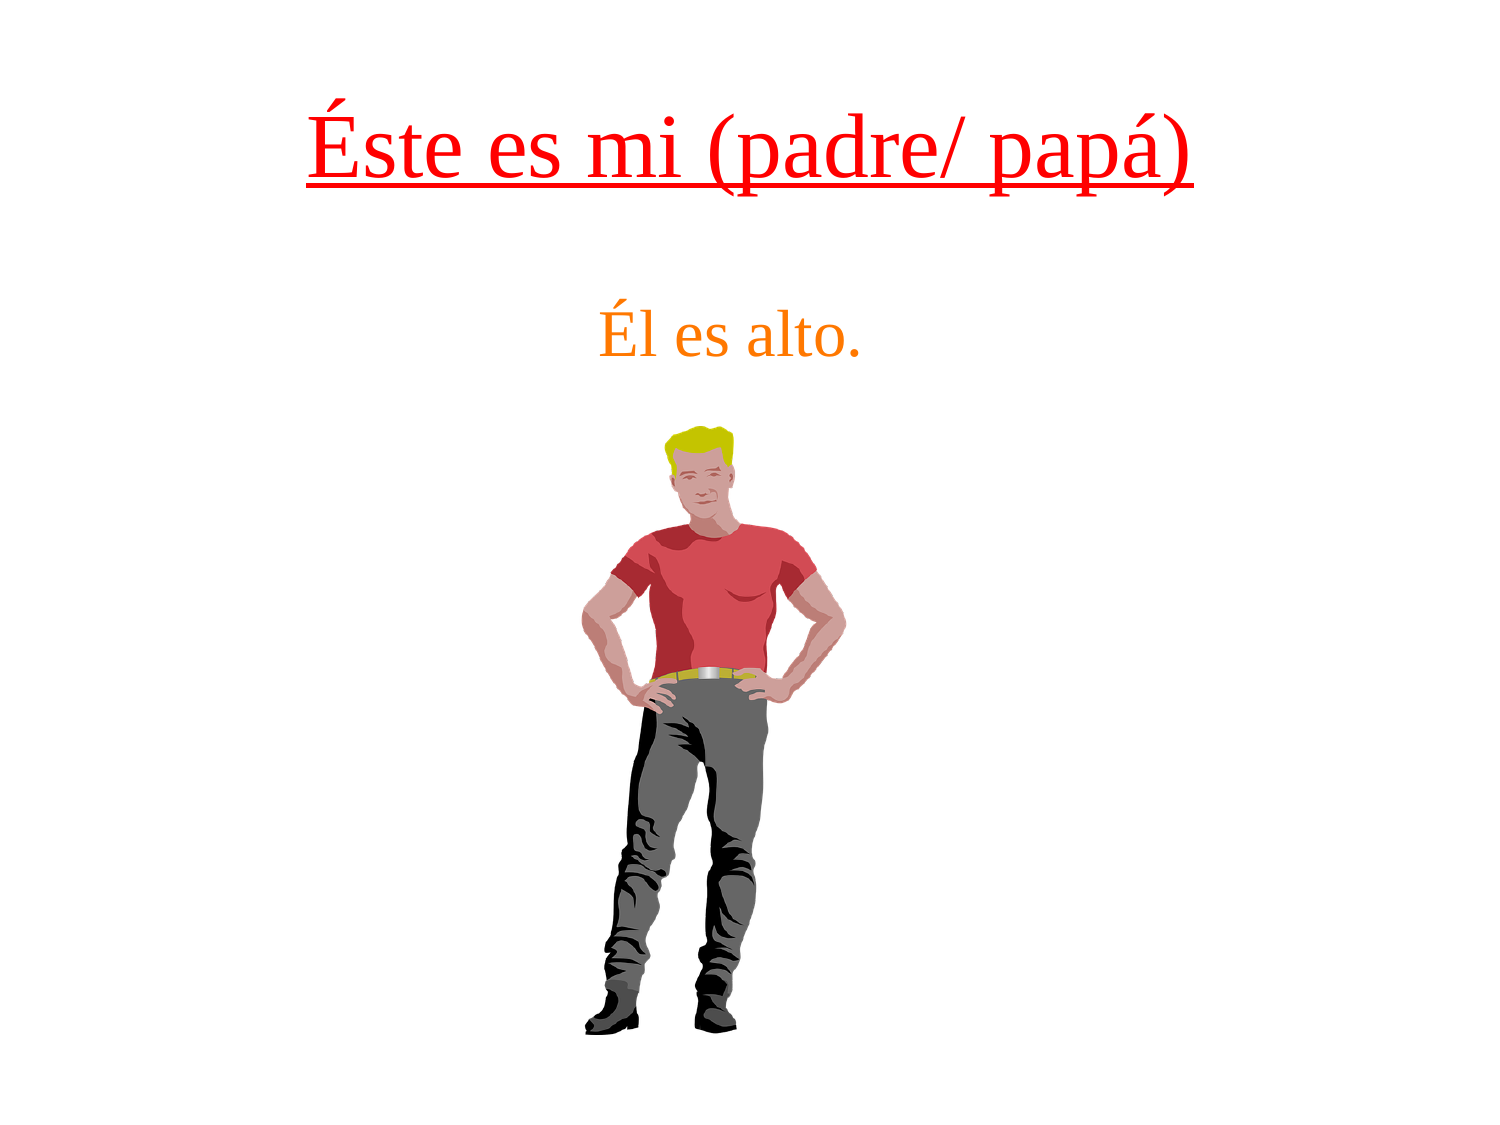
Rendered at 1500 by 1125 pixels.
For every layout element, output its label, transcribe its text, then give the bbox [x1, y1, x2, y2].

title Éste es mi (padre/ papá) [75, 45, 1425, 233]
list Él es alto. [75, 278, 1388, 1052]
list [560, 426, 866, 1036]
